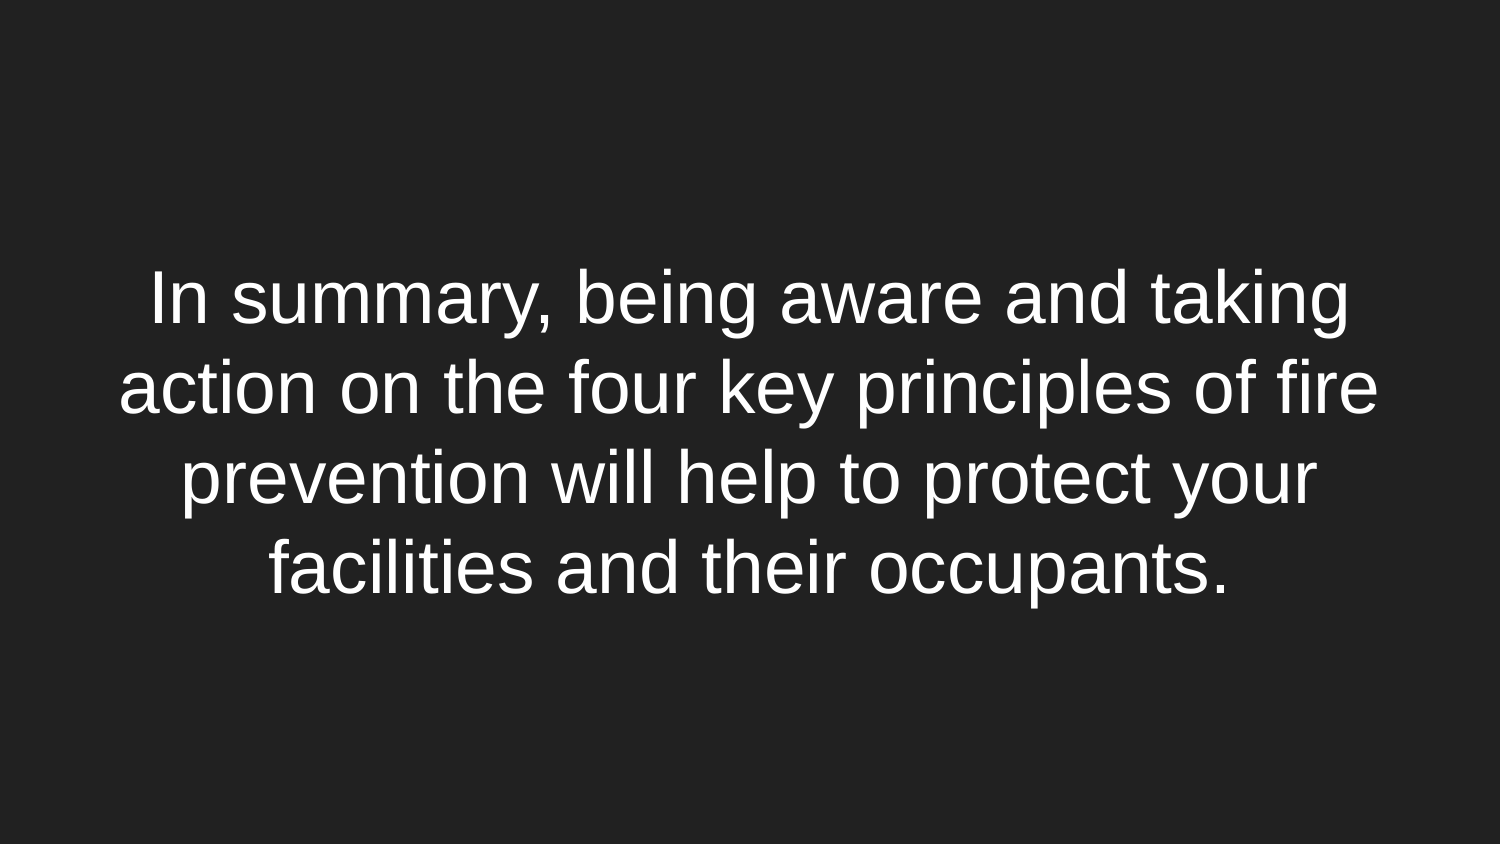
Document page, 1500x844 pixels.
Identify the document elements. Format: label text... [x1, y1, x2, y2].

title In summary, being aware and taking action on the four key principles of fire prevention will help to protect your facilities and their occupants. [51, 199, 1449, 658]
